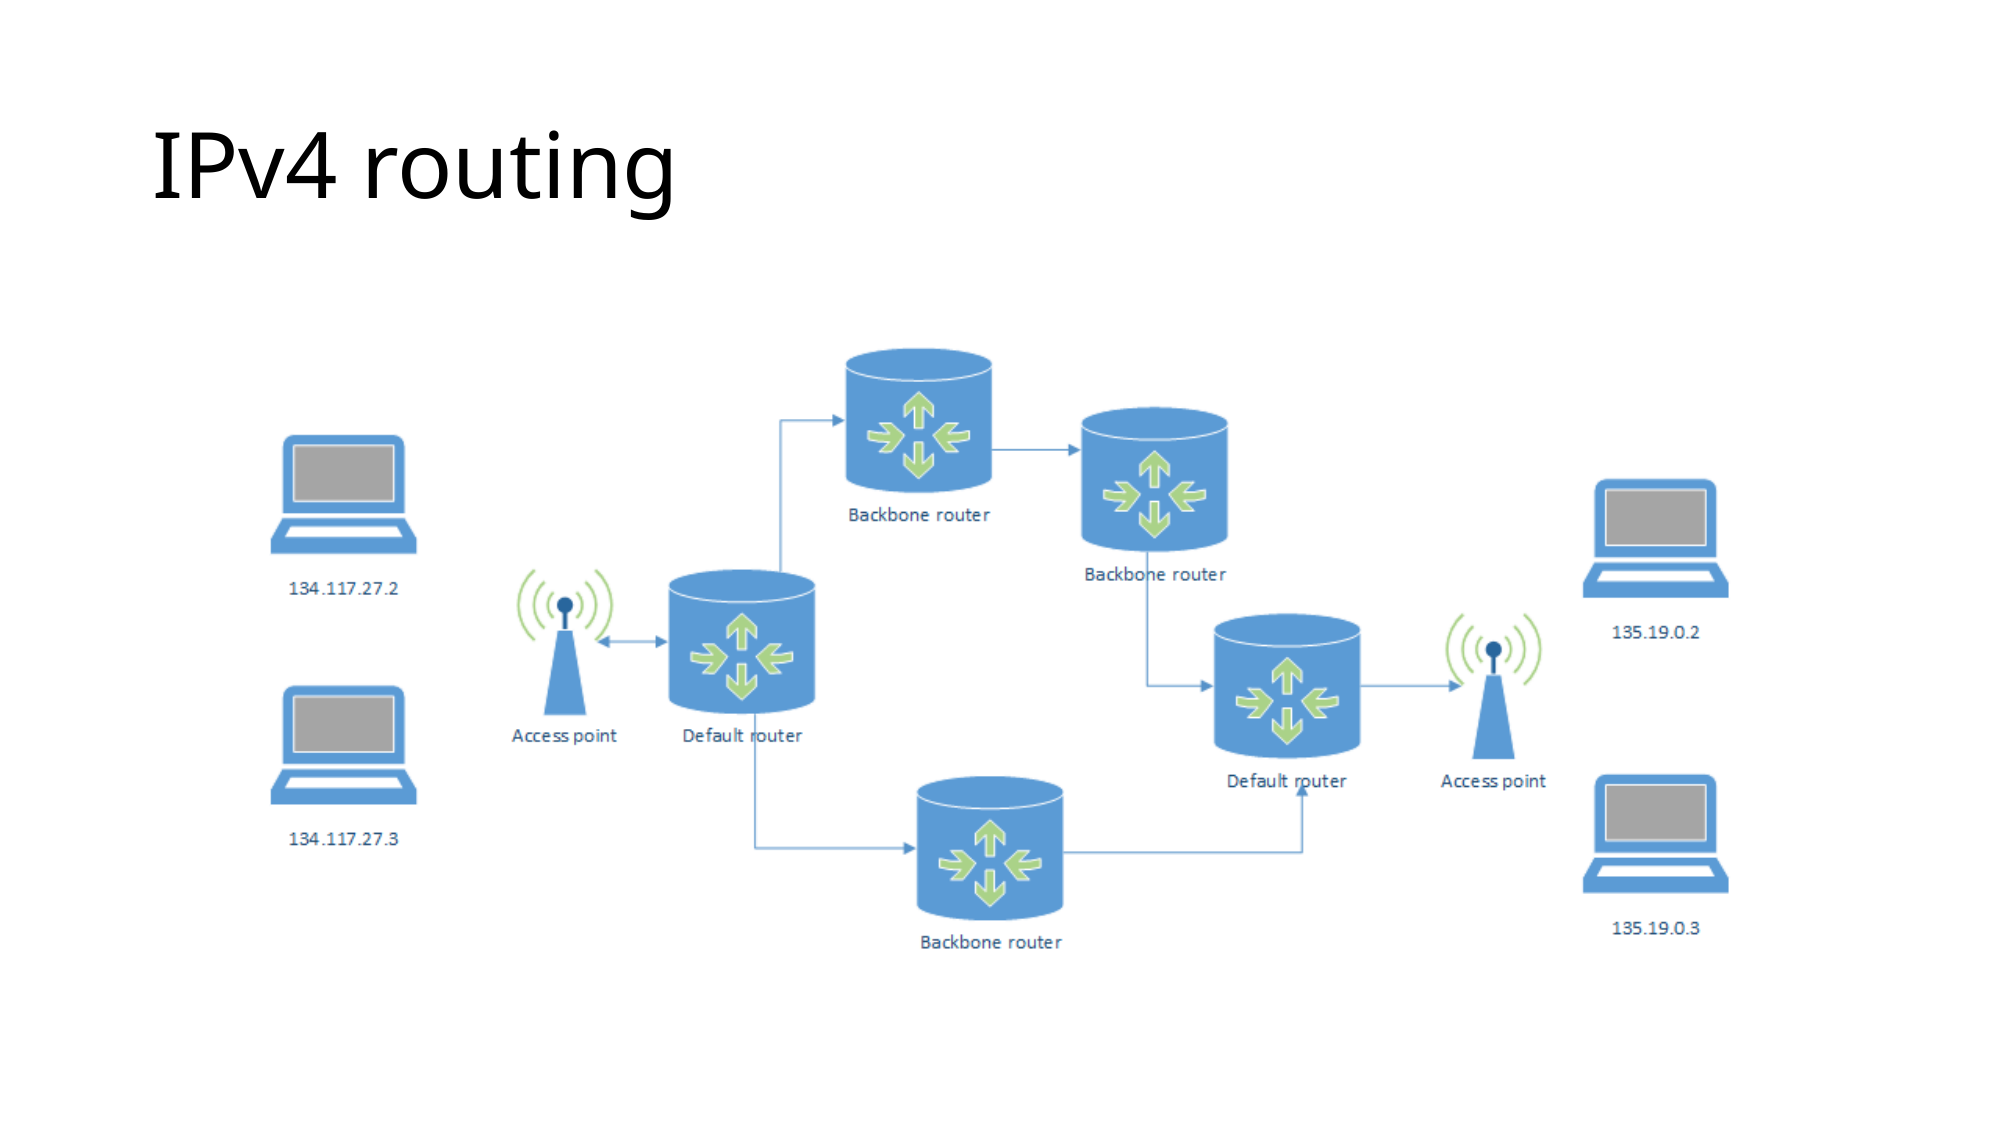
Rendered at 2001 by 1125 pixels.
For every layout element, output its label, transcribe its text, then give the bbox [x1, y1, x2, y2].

title IPv4 routing [137, 59, 1863, 278]
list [268, 346, 1732, 966]
